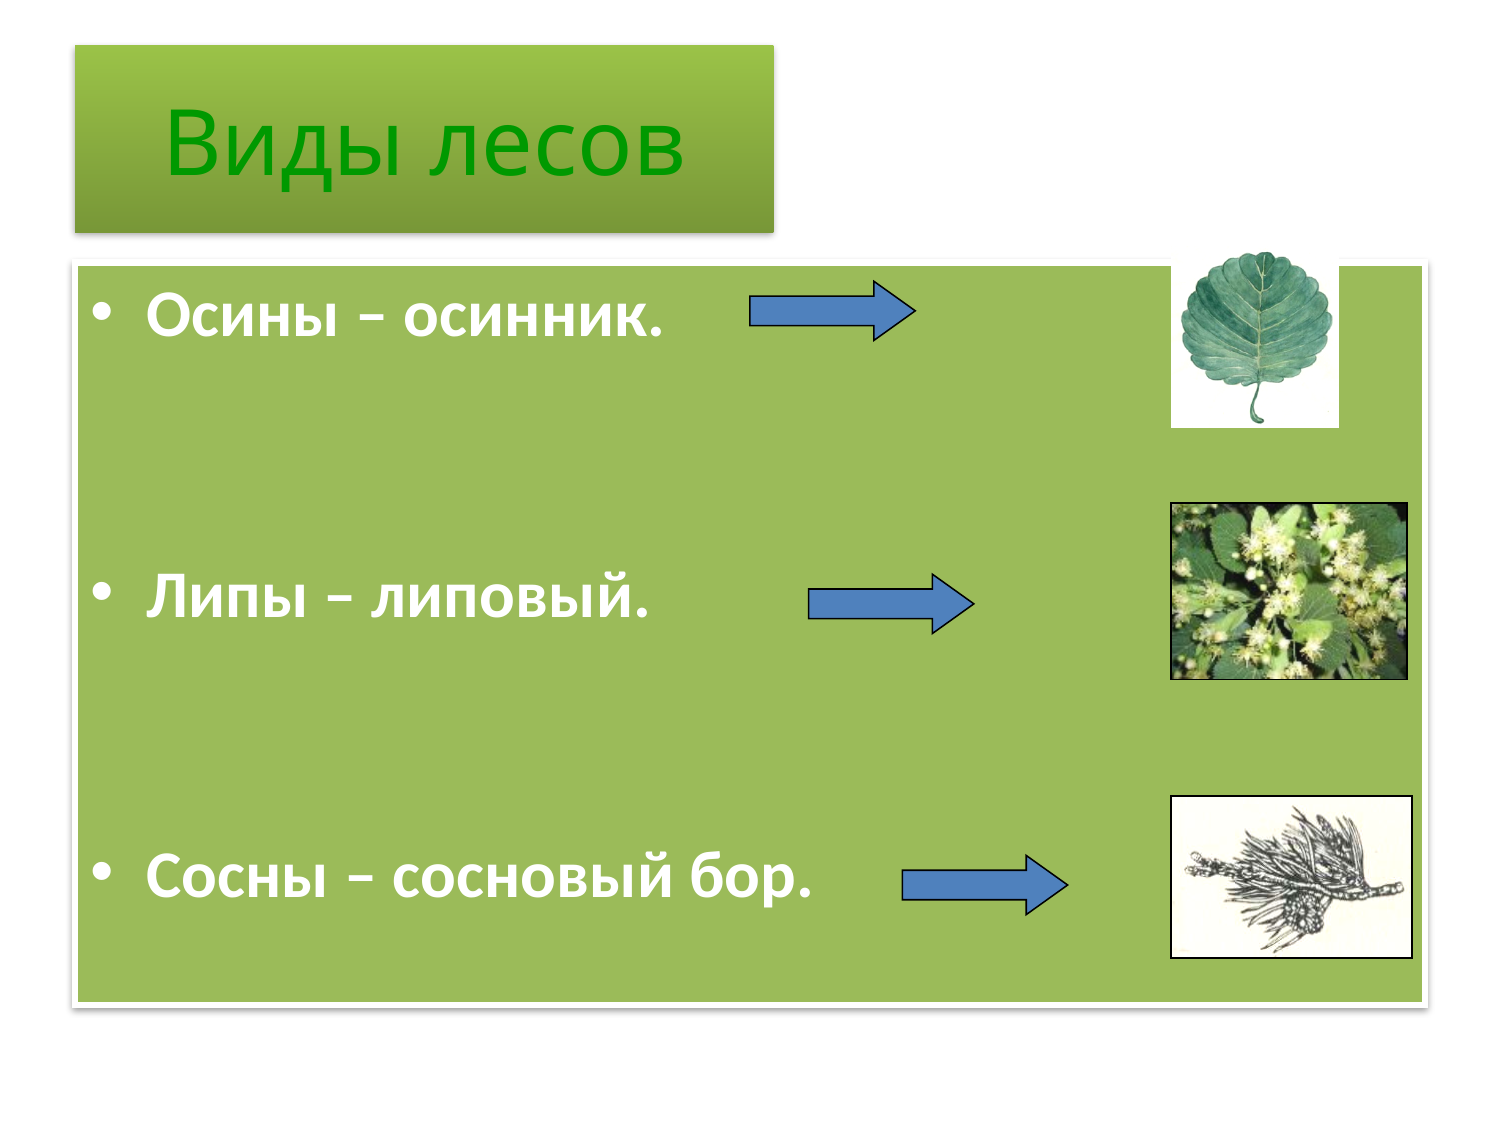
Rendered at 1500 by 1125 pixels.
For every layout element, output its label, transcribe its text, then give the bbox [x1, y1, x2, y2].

picture [1171, 503, 1407, 680]
title Виды лесов [74, 44, 774, 233]
text_box [902, 855, 1068, 915]
text_box [808, 574, 974, 634]
text_box [749, 281, 916, 341]
list Осины – осинник. Липы – липовый. Сосны – сосновый бор. [72, 259, 1428, 1008]
picture [1171, 245, 1339, 428]
picture [1171, 796, 1412, 958]
